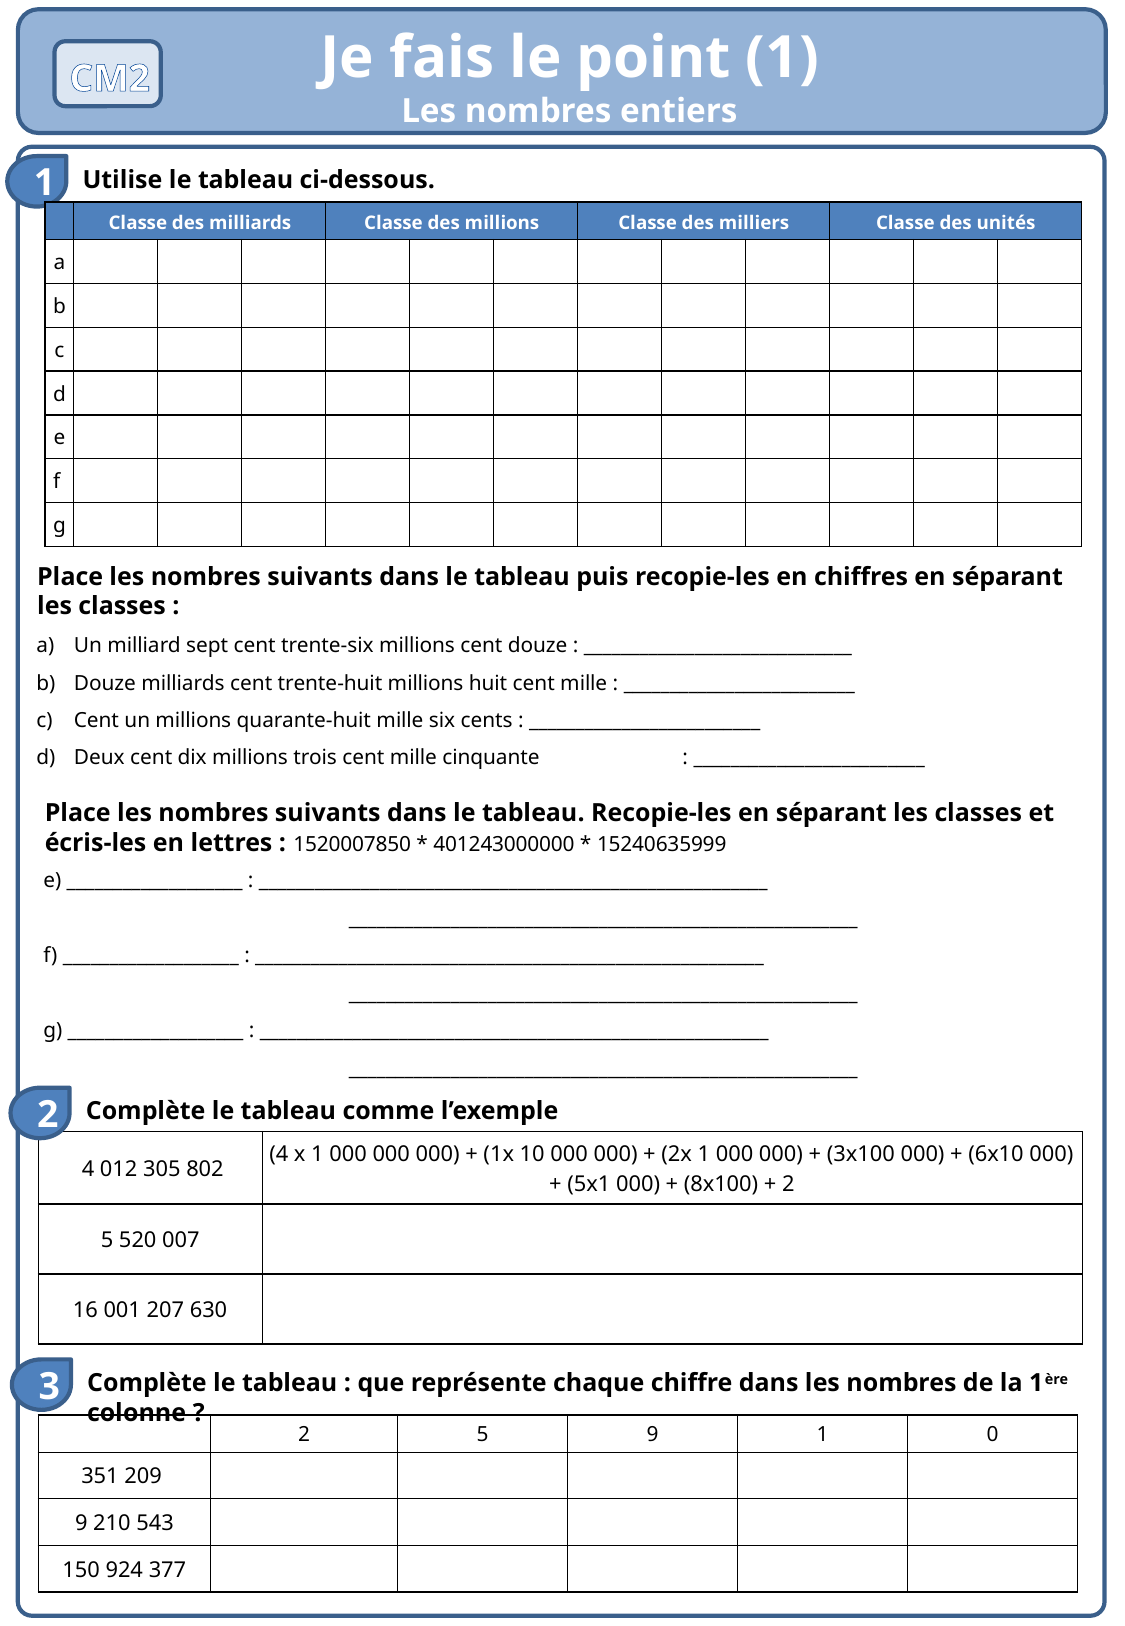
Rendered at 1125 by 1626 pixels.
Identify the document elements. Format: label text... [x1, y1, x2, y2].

text_box [52, 39, 162, 102]
table_cell [398, 1499, 567, 1545]
table_cell [494, 284, 577, 327]
table_cell [242, 372, 325, 414]
table_cell [494, 459, 577, 502]
table_cell [74, 416, 157, 458]
text_box Place les nombres suivants dans le tableau. Recopie-les en séparant les classes et écris-les en lettres : 1520007850 * 401243000000 * 15240635999 [30, 789, 1106, 864]
table_header Classe des unités [830, 203, 1081, 239]
table_cell [326, 240, 409, 283]
table_header 0 [908, 1416, 1077, 1452]
table_cell [830, 328, 913, 370]
table_cell 9 210 543 [39, 1499, 210, 1545]
table_cell [398, 1453, 567, 1498]
table_cell [998, 503, 1081, 546]
text_box [15, 1401, 1107, 1618]
table_cell [746, 372, 829, 414]
text_box 1 [19, 150, 55, 211]
table_cell b [46, 284, 73, 327]
text_box [15, 7, 1108, 136]
table_cell [830, 503, 913, 546]
table_cell [830, 240, 913, 283]
table_cell [998, 284, 1081, 327]
table_cell [662, 284, 745, 327]
table_cell [410, 284, 493, 327]
text_box [60, 1357, 73, 1407]
table_cell [410, 372, 493, 414]
table_cell [738, 1453, 907, 1498]
table_cell [578, 284, 661, 327]
table_cell 351 209 [39, 1453, 210, 1498]
table_cell [914, 459, 997, 502]
table_cell [568, 1546, 737, 1591]
table_header [46, 203, 73, 239]
table_cell [578, 416, 661, 458]
table_cell [326, 503, 409, 546]
text_box Je fais le point (1) Les nombres entiers [85, 12, 1054, 137]
table_cell [914, 372, 997, 414]
table_cell [998, 459, 1081, 502]
table_cell [998, 328, 1081, 370]
table_cell [662, 328, 745, 370]
text_box e) ___________________ : _______________________________________________________ _______________________________________________________ f) ___________________ : _______________________________________________________ _______________________________________________________ g) ___________________ : _______________________________________________________ _______________________________________________________ [28, 859, 1104, 1087]
table_cell [494, 372, 577, 414]
table_cell [242, 240, 325, 283]
table_cell [74, 459, 157, 502]
table_cell [914, 503, 997, 546]
table_cell [326, 416, 409, 458]
table_cell [494, 240, 577, 283]
table_cell [242, 284, 325, 327]
table_cell [494, 328, 577, 370]
table_cell [908, 1546, 1077, 1591]
table_cell [74, 503, 157, 546]
text_box CM2 [54, 46, 173, 106]
table_cell [158, 328, 241, 370]
table_cell [326, 372, 409, 414]
table_cell [410, 459, 493, 502]
table_header [39, 1416, 210, 1452]
text_box [60, 1395, 72, 1414]
table_cell [662, 240, 745, 283]
table_cell [578, 328, 661, 370]
table_cell [158, 416, 241, 458]
table_cell [494, 416, 577, 458]
table_cell [158, 503, 241, 546]
table_cell [998, 240, 1081, 283]
table_cell [242, 328, 325, 370]
table_cell [908, 1453, 1077, 1498]
table_cell [410, 240, 493, 283]
table_cell [830, 459, 913, 502]
table_cell [326, 328, 409, 370]
table_cell [738, 1499, 907, 1545]
table_header Classe des milliards [74, 203, 325, 239]
table_cell a [46, 240, 73, 283]
text_box [58, 1087, 70, 1136]
table_cell [568, 1453, 737, 1498]
table_cell [398, 1546, 567, 1591]
table_cell [662, 372, 745, 414]
table_cell e [46, 416, 73, 458]
table_cell f [46, 459, 73, 502]
table_cell [242, 503, 325, 546]
table_cell [738, 1546, 907, 1591]
table_cell [578, 503, 661, 546]
table_cell g [46, 503, 73, 546]
table_cell [746, 328, 829, 370]
table_cell [410, 503, 493, 546]
table_cell [662, 459, 745, 502]
table_cell [158, 240, 241, 283]
table_cell [158, 372, 241, 414]
table_cell [914, 284, 997, 327]
table_header 1 [738, 1416, 907, 1452]
text_box [8, 1090, 22, 1136]
text_box [9, 1362, 23, 1407]
text_box Un milliard sept cent trente-six millions cent douze : _____________________________ Douze milliards cent trente-huit millions huit cent mille : _________________________ Cent un millions quarante-huit mille six cents : _________________________ Deux cent dix millions trois cent mille cinquante : _________________________ [21, 611, 1106, 777]
table_cell 150 924 377 [39, 1546, 210, 1591]
table_header 9 [568, 1416, 737, 1452]
text_box Complète le tableau comme l’exemple [70, 1087, 638, 1133]
text_box 2 [22, 1082, 58, 1143]
table_cell [998, 416, 1081, 458]
table_cell [746, 416, 829, 458]
table_cell [568, 1499, 737, 1545]
table_header Classe des milliers [578, 203, 829, 239]
table_cell [908, 1499, 1077, 1545]
table_cell [662, 416, 745, 458]
text_box 3 [23, 1354, 60, 1415]
table_cell [830, 284, 913, 327]
table_cell c [46, 328, 73, 370]
text_box [15, 144, 1107, 1368]
table_cell [158, 459, 241, 502]
table_cell [746, 284, 829, 327]
table_cell [74, 328, 157, 370]
table_header 5 [398, 1416, 567, 1452]
table_cell [158, 284, 241, 327]
table_cell [242, 459, 325, 502]
table_header Classe des millions [326, 203, 577, 239]
table_cell [746, 503, 829, 546]
table_cell [74, 372, 157, 414]
text_box Utilise le tableau ci-dessous. [67, 156, 905, 201]
table_cell [998, 372, 1081, 414]
table_cell [410, 416, 493, 458]
table_cell [74, 240, 157, 283]
table_cell [211, 1499, 397, 1545]
table_cell [578, 240, 661, 283]
table_cell d [46, 372, 73, 414]
text_box Place les nombres suivants dans le tableau puis recopie-les en chiffres en séparant les classes : [22, 552, 1098, 628]
table_cell [914, 416, 997, 458]
table_header 2 [211, 1416, 397, 1452]
table_cell [410, 328, 493, 370]
table_cell [746, 459, 829, 502]
text_box [55, 153, 69, 201]
table_cell [578, 372, 661, 414]
table_cell [830, 416, 913, 458]
table_cell [326, 284, 409, 327]
table_cell [662, 503, 745, 546]
table_cell [242, 416, 325, 458]
text_box [5, 158, 19, 204]
table_cell [746, 240, 829, 283]
table_cell [74, 284, 157, 327]
table_cell [326, 459, 409, 502]
table_cell [914, 328, 997, 370]
table_cell [578, 459, 661, 502]
table_cell [830, 372, 913, 414]
text_box Complète le tableau : que représente chaque chiffre dans les nombres de la 1ère colonne ? [72, 1359, 1112, 1434]
table_cell [914, 240, 997, 283]
table_cell [494, 503, 577, 546]
table_cell [211, 1453, 397, 1498]
table_cell [211, 1546, 397, 1591]
